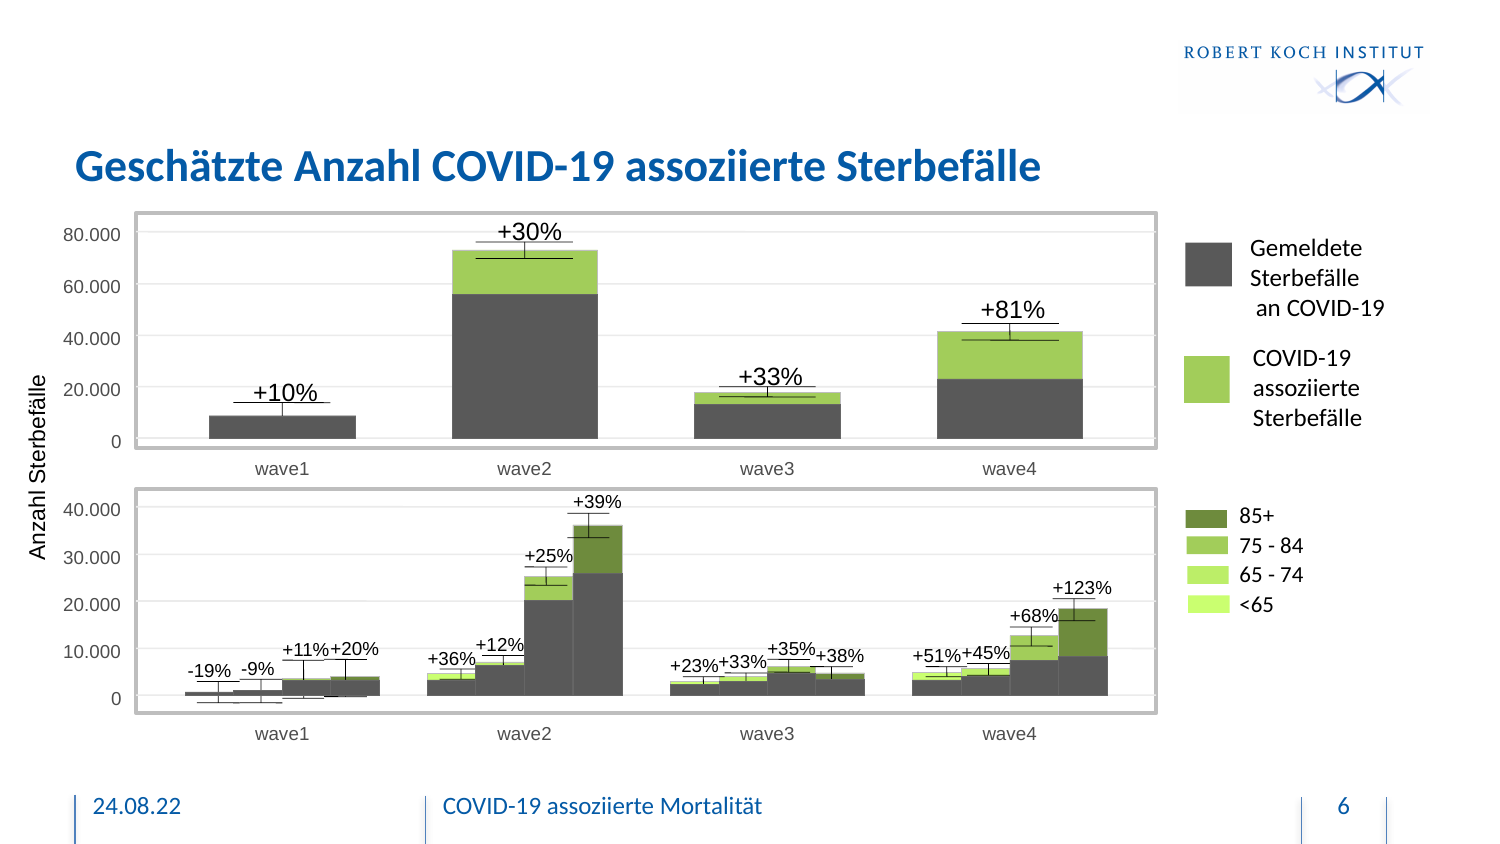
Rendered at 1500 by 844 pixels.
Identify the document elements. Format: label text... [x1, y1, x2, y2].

text_box [1188, 595, 1230, 613]
text_box [1187, 566, 1224, 584]
text_box 75 - 84 [1224, 536, 1328, 566]
footer COVID-19 assoziierte Mortalität [442, 791, 918, 827]
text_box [21, 212, 1168, 783]
text_box [1186, 536, 1224, 555]
text_box [1184, 356, 1230, 403]
text_box [1185, 242, 1232, 287]
text_box [1185, 510, 1224, 528]
title Geschätzte Anzahl COVID-19 assoziierte Sterbefälle [75, 104, 1385, 222]
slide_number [92, 791, 398, 827]
text_box 85+ [1224, 493, 1328, 536]
slide_number 6 [1302, 782, 1385, 827]
text_box COVID-19 assoziierte Sterbefälle [1238, 334, 1421, 440]
text_box 65 - 74 [1224, 566, 1328, 595]
text_box <65 [1224, 595, 1295, 625]
text_box Gemeldete Sterbefälle an COVID-19 [1235, 223, 1424, 329]
picture [1178, 40, 1430, 114]
